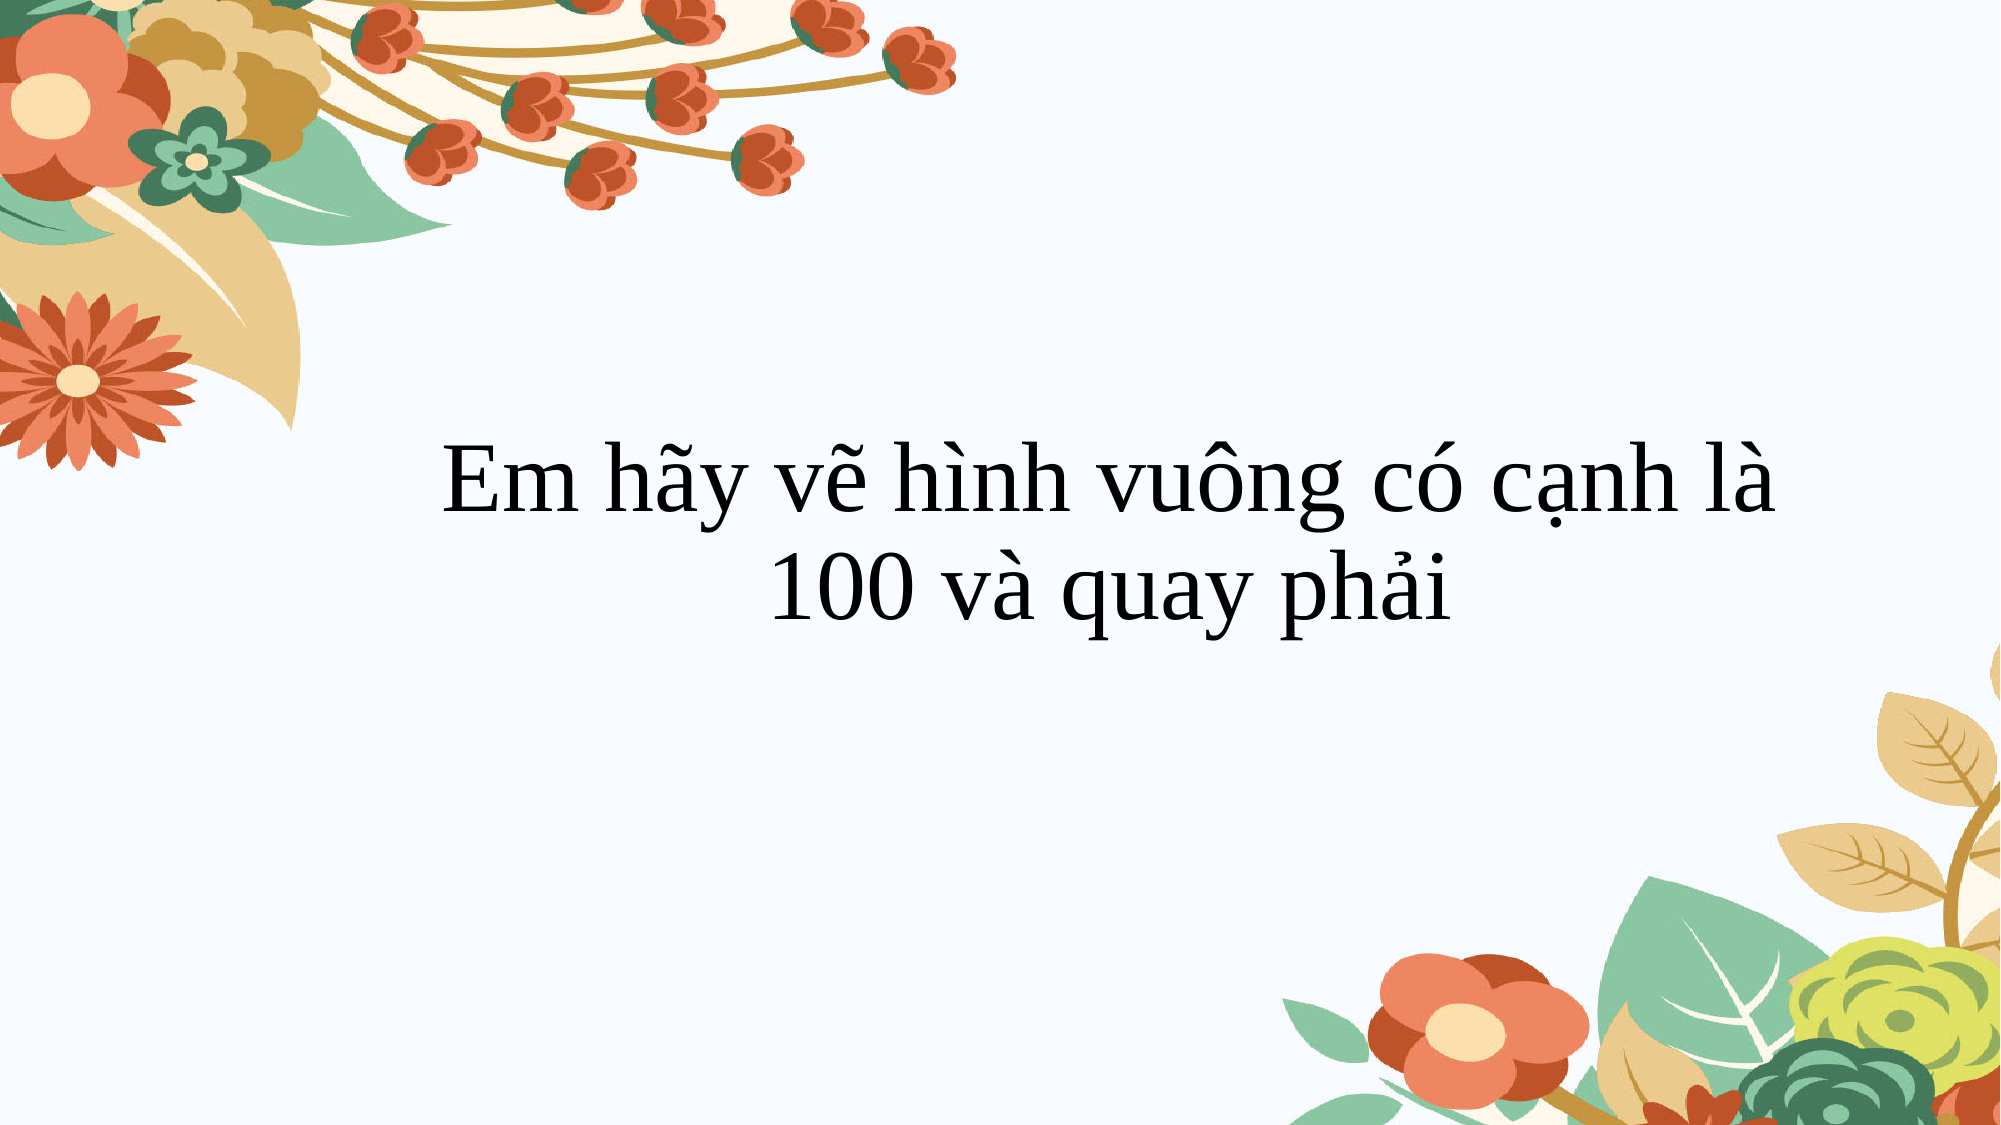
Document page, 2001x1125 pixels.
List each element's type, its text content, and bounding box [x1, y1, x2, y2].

picture [0, 0, 2001, 1125]
title Em hãy vẽ hình vuông có cạnh là 100 và quay phải [339, 424, 1880, 642]
